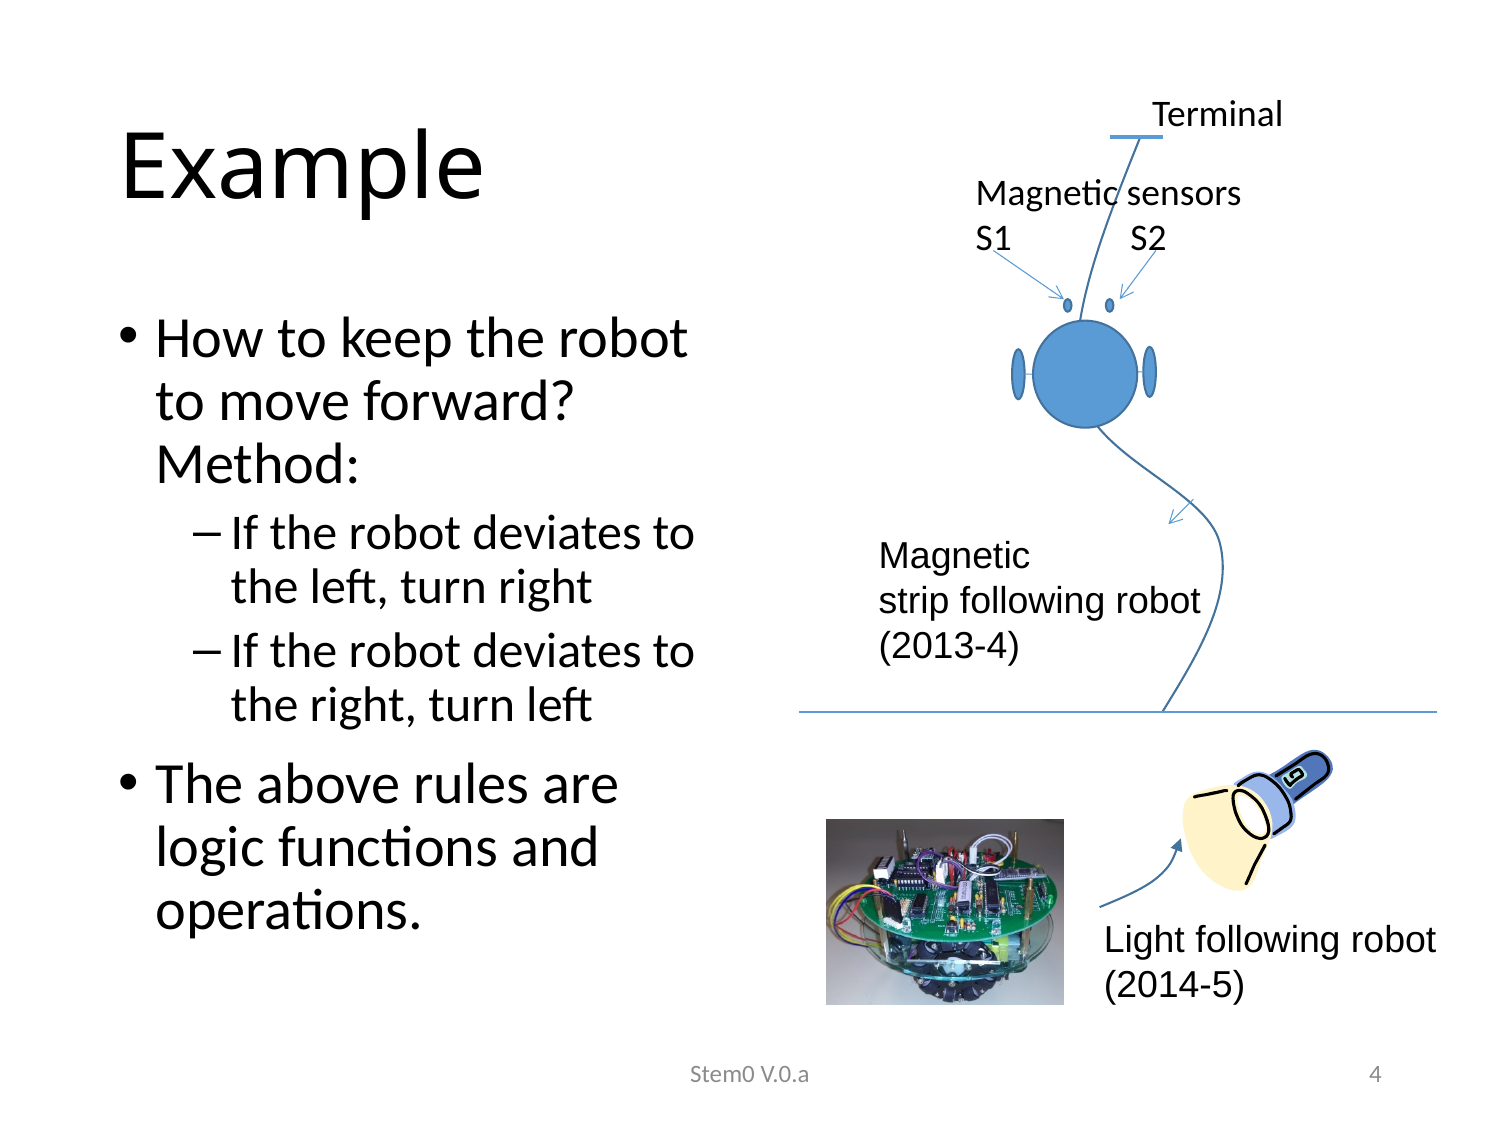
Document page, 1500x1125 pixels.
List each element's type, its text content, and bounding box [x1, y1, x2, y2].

text_box [1099, 839, 1180, 907]
list How to keep the robot to move forward? Method: If the robot deviates to the left, turn right If the robot deviates to the right, turn left The above rules are logic functions and operations. [103, 299, 741, 1014]
text_box Terminal [1137, 81, 1299, 141]
slide_number 4 [1059, 1042, 1397, 1103]
picture [826, 819, 1064, 1005]
text_box Magnetic strip following robot (2013-4) [863, 524, 1216, 674]
text_box [1032, 375, 1139, 429]
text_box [1024, 371, 1144, 375]
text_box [1119, 250, 1156, 300]
text_box [1194, 504, 1212, 524]
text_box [993, 250, 1064, 300]
text_box Magnetic sensors S1 S2 [960, 160, 1257, 311]
text_box [1097, 375, 1188, 524]
text_box [1011, 348, 1026, 401]
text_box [1168, 499, 1194, 525]
footer Stem0 V.0.a [496, 1042, 1004, 1103]
text_box [1032, 319, 1139, 371]
title Example [103, 59, 1397, 278]
text_box [1079, 311, 1149, 371]
text_box [1142, 345, 1157, 399]
text_box Light following robot (2014-5) [1089, 907, 1452, 1012]
text_box [1160, 674, 1187, 711]
text_box [1216, 530, 1224, 612]
picture [1180, 747, 1335, 892]
text_box [1129, 141, 1142, 160]
